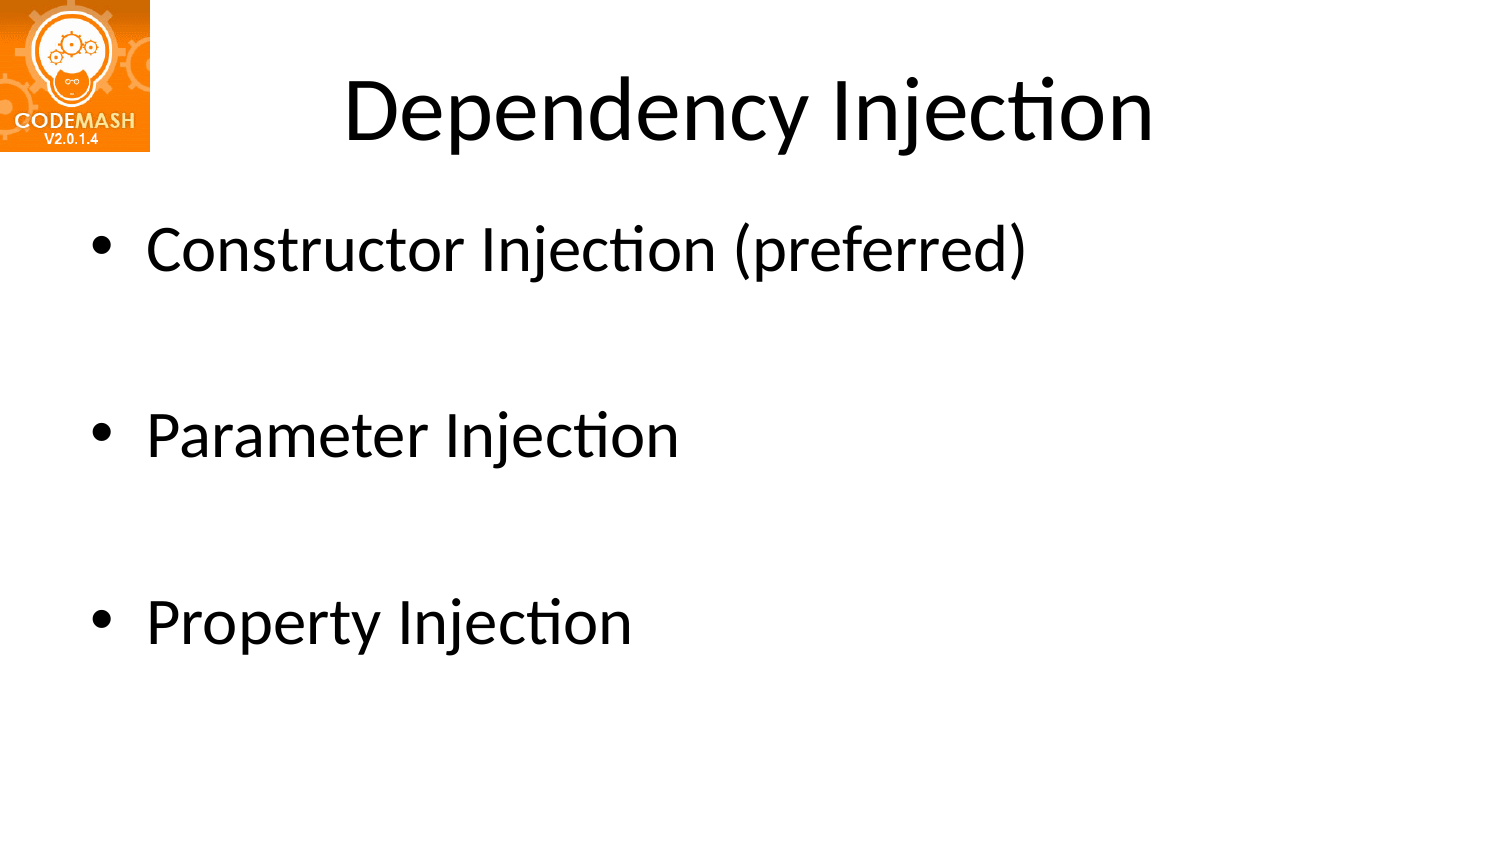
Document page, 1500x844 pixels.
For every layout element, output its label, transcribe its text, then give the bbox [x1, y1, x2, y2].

list Constructor Injection (preferred) Parameter Injection Property Injection [75, 196, 1425, 754]
picture [0, 0, 150, 152]
title Dependency Injection [75, 33, 1425, 175]
